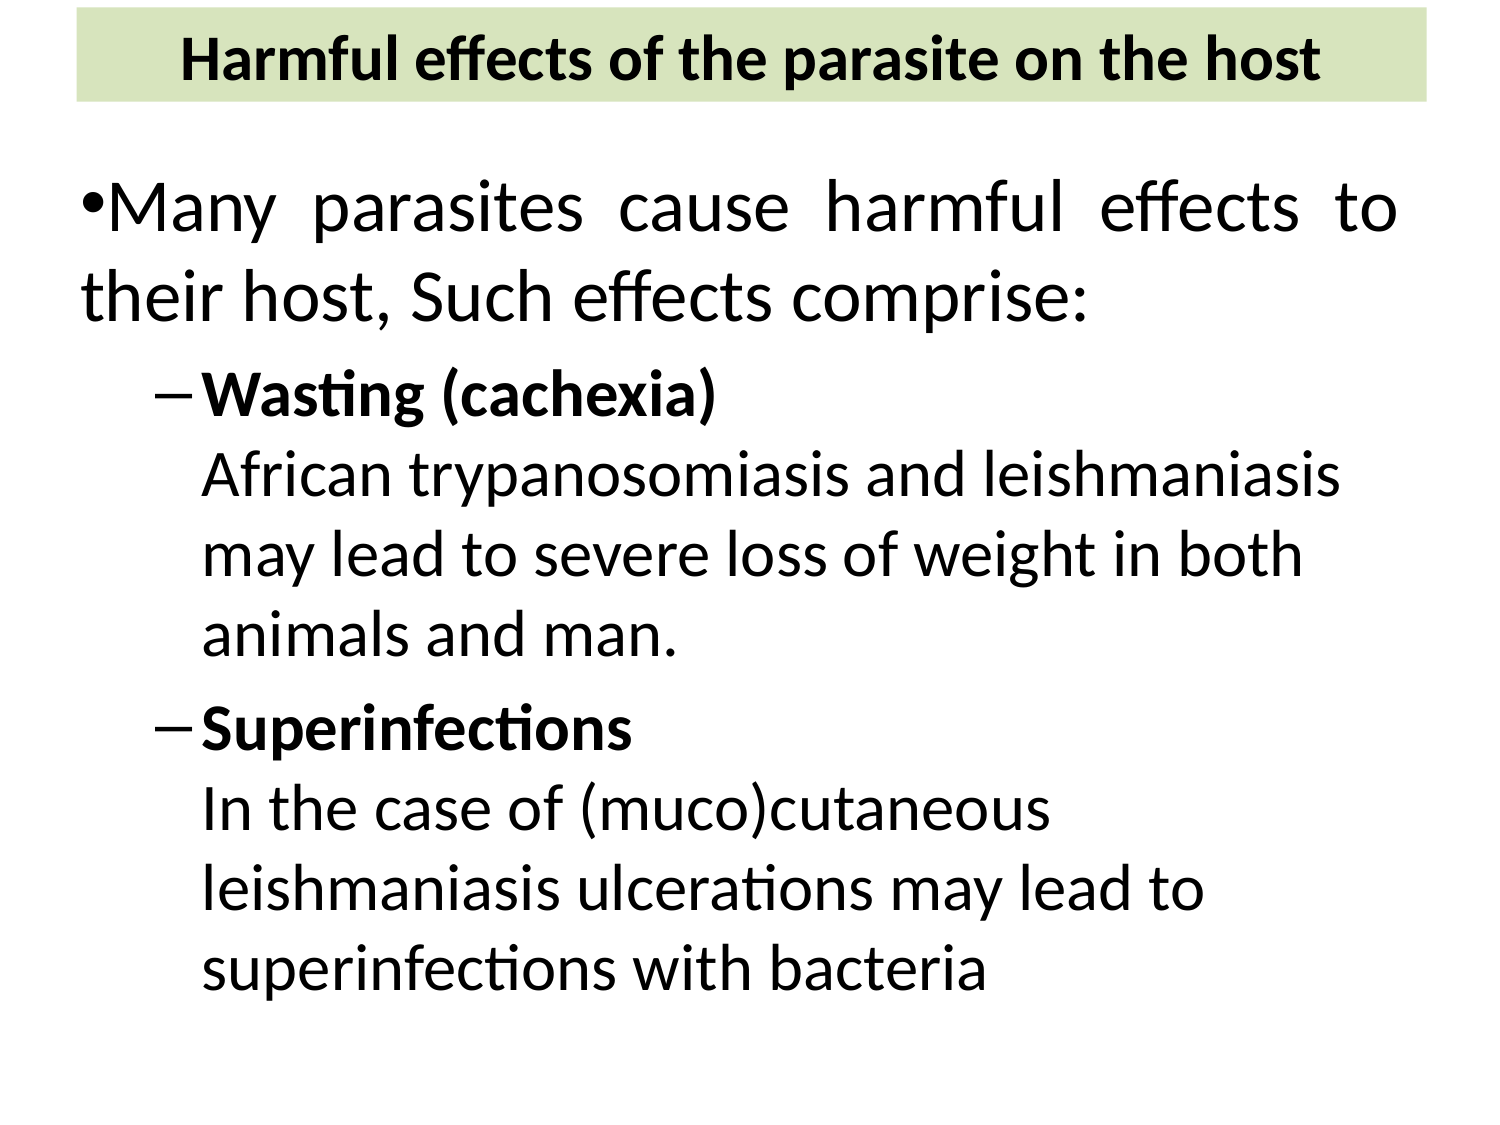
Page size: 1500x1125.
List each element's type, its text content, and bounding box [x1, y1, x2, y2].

text_box Harmful effects of the parasite on the host [76, 7, 1427, 102]
list Many parasites cause harmful effects to their host, Such effects comprise: Wasting (cachexia) African trypanosomiasis and leishmaniasis may lead to severe loss of weight in both animals and man. Superinfections In the case of (muco)cutaneous leishmaniasis ulcerations may lead to superinfections with bacteria [64, 149, 1415, 1125]
